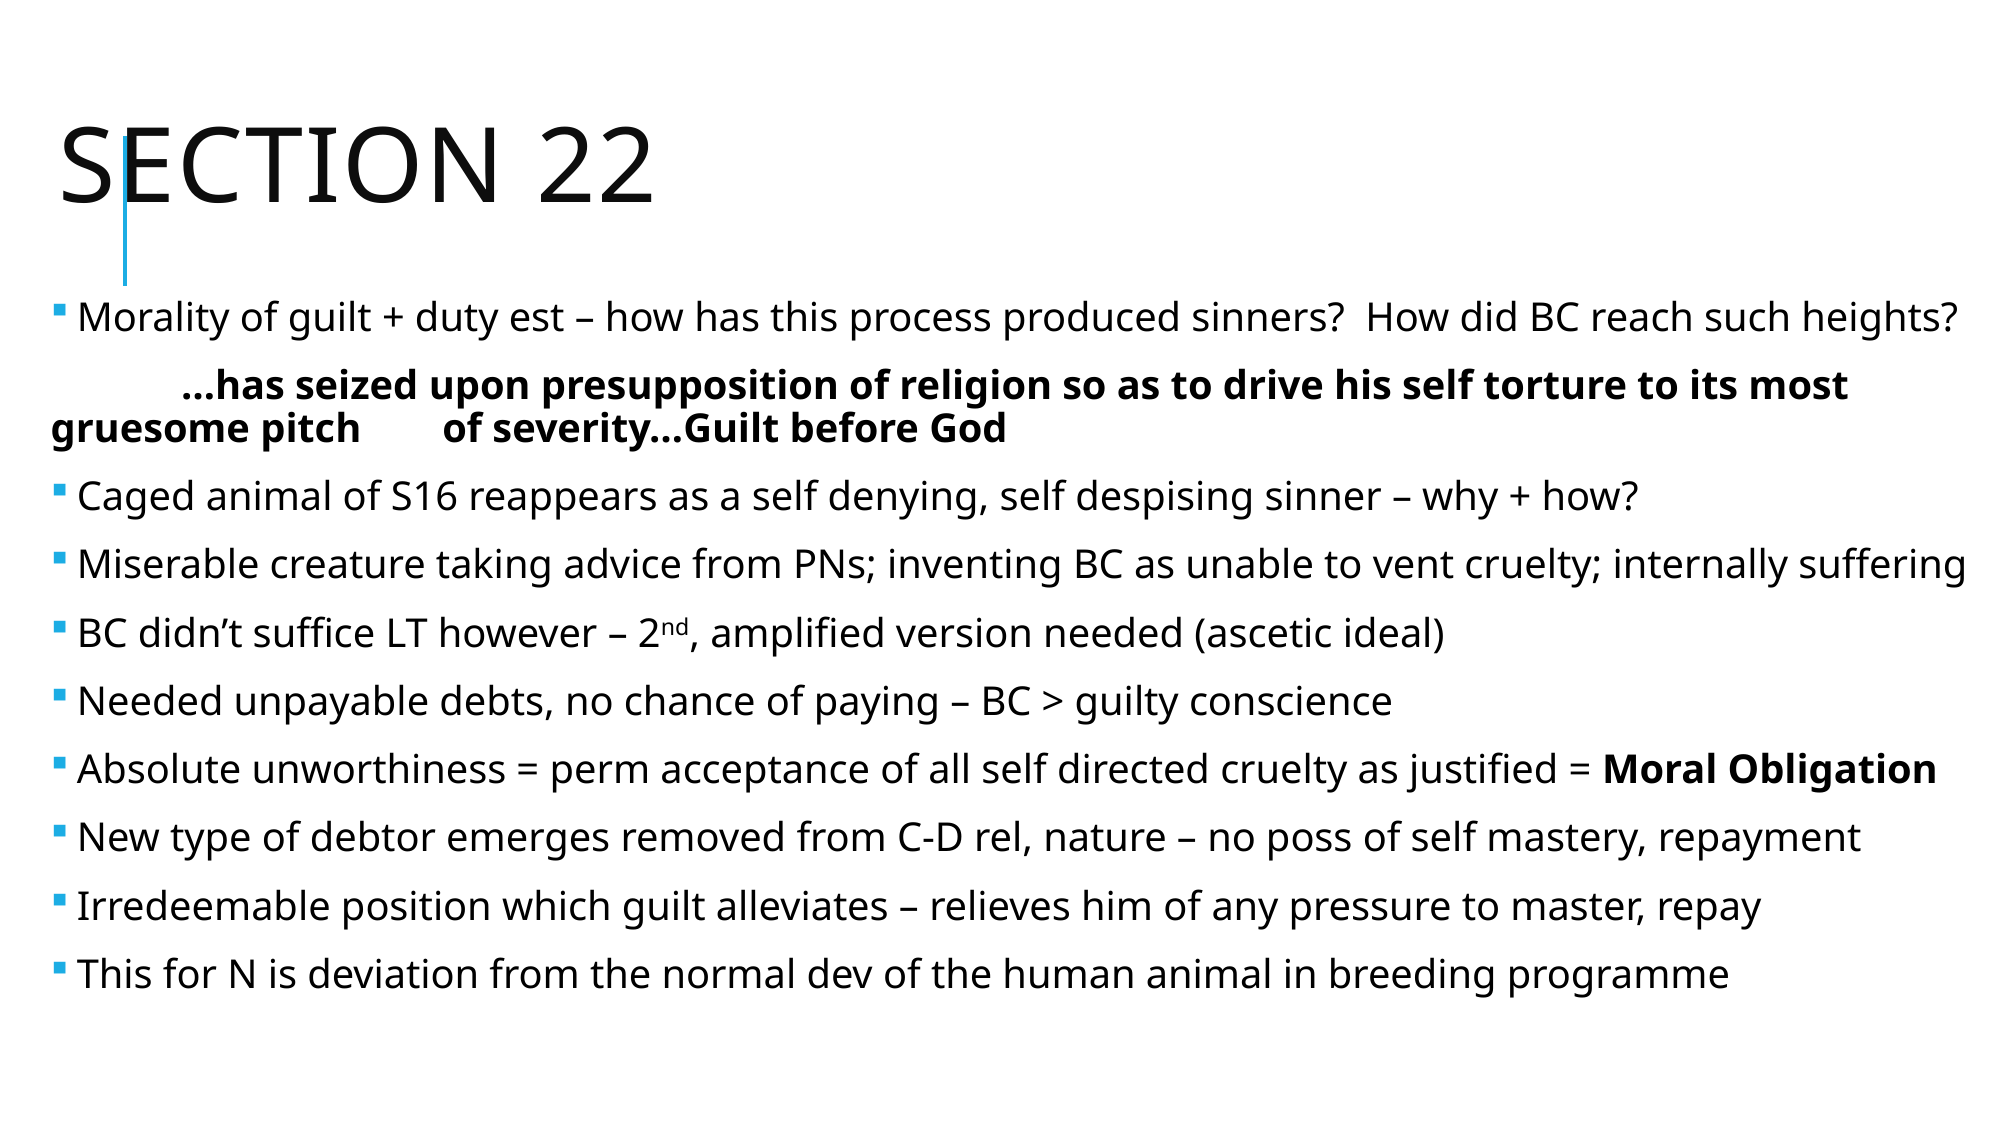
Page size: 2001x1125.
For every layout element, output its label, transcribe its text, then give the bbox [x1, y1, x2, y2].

title Section 22 [43, 96, 1763, 249]
list Morality of guilt + duty est – how has this process produced sinners? How did BC reach such heights? …has seized upon presupposition of religion so as to drive his self torture to its most gruesome pitch of severity…Guilt before God Caged animal of S16 reappears as a self denying, self despising sinner – why + how? Miserable creature taking advice from PNs; inventing BC as unable to vent cruelty; internally suffering BC didn’t suffice LT however – 2nd, amplified version needed (ascetic ideal) Needed unpayable debts, no chance of paying – BC > guilty conscience Absolute unworthiness = perm acceptance of all self directed cruelty as justified = Moral Obligation New type of debtor emerges removed from C-D rel, nature – no poss of self mastery, repayment Irredeemable position which guilt alleviates – relieves him of any pressure to master, repay This for N is deviation from the normal dev of the human animal in breeding programme [43, 289, 1986, 1064]
